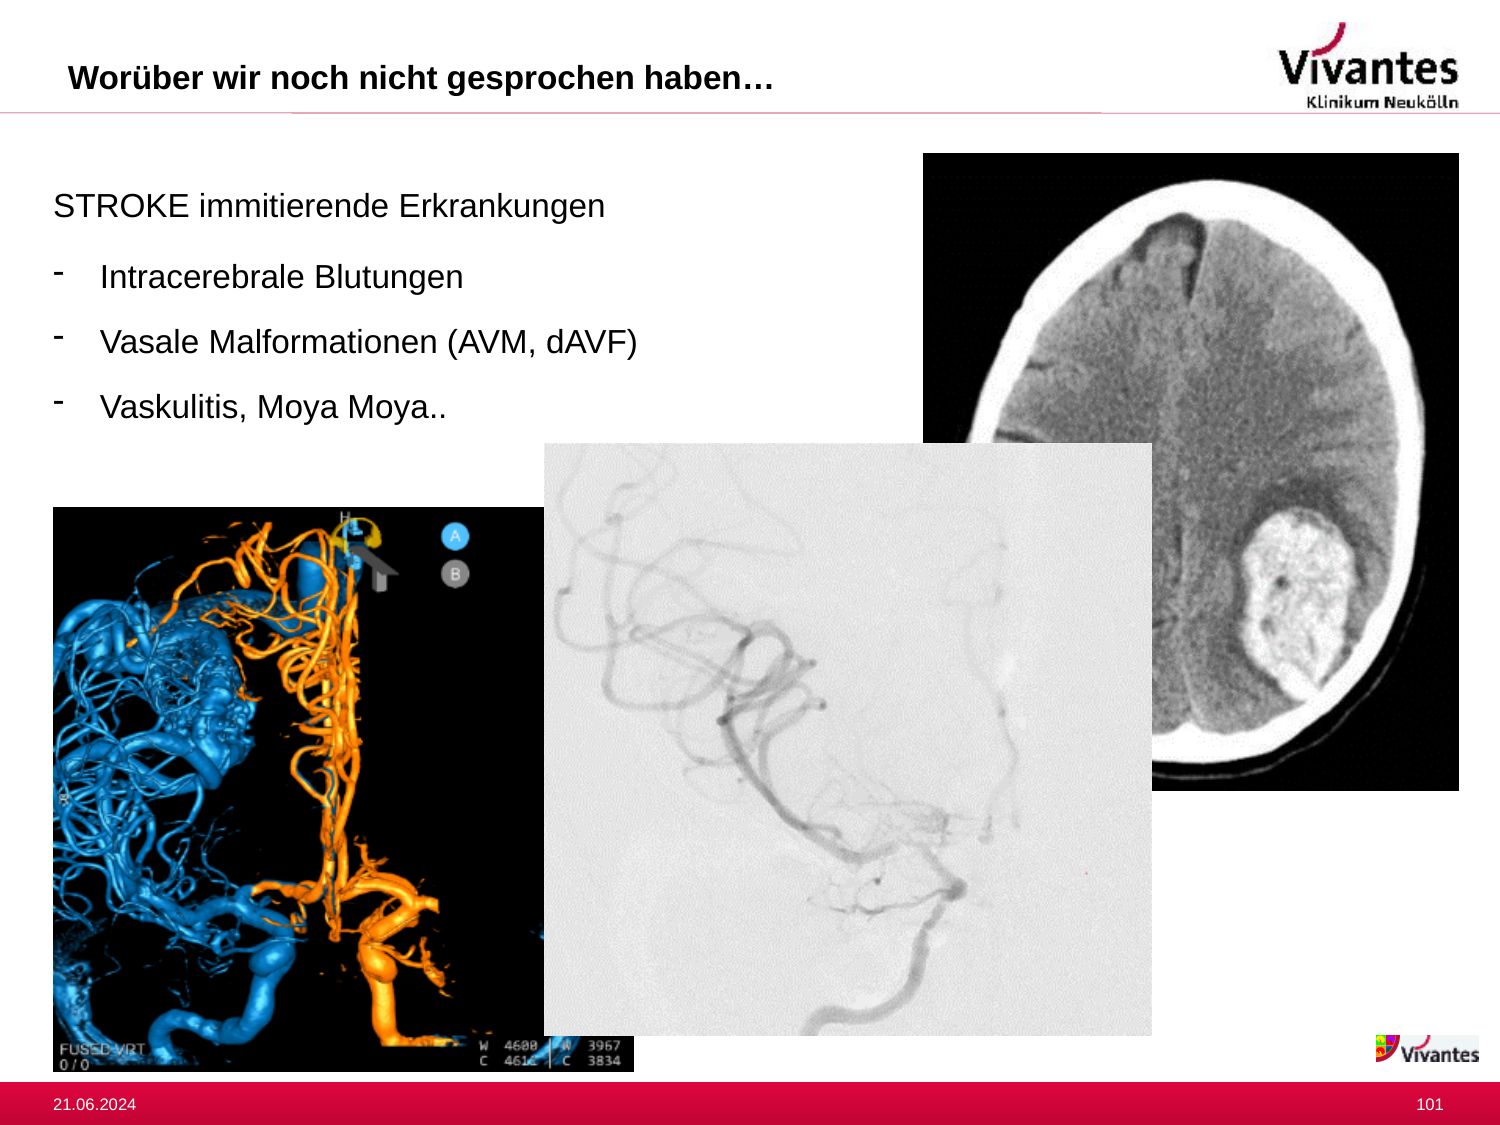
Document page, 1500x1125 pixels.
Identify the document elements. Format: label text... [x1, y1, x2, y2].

picture [52, 152, 1459, 1072]
text_box 21.06.2024 [53, 1093, 290, 1114]
slide_number 101 [1207, 1093, 1445, 1115]
text_box Intracerebrale Blutungen Vasale Malformationen (AVM, dAVF) Vaskulitis, Moya Moya.. [53, 255, 857, 426]
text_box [1376, 1035, 1398, 1063]
picture [1242, 22, 1459, 112]
text_box Worüber wir noch nicht gesprochen haben… [53, 49, 1117, 90]
list STROKE immitierende Erkrankungen [53, 184, 810, 233]
picture [1400, 1035, 1479, 1062]
